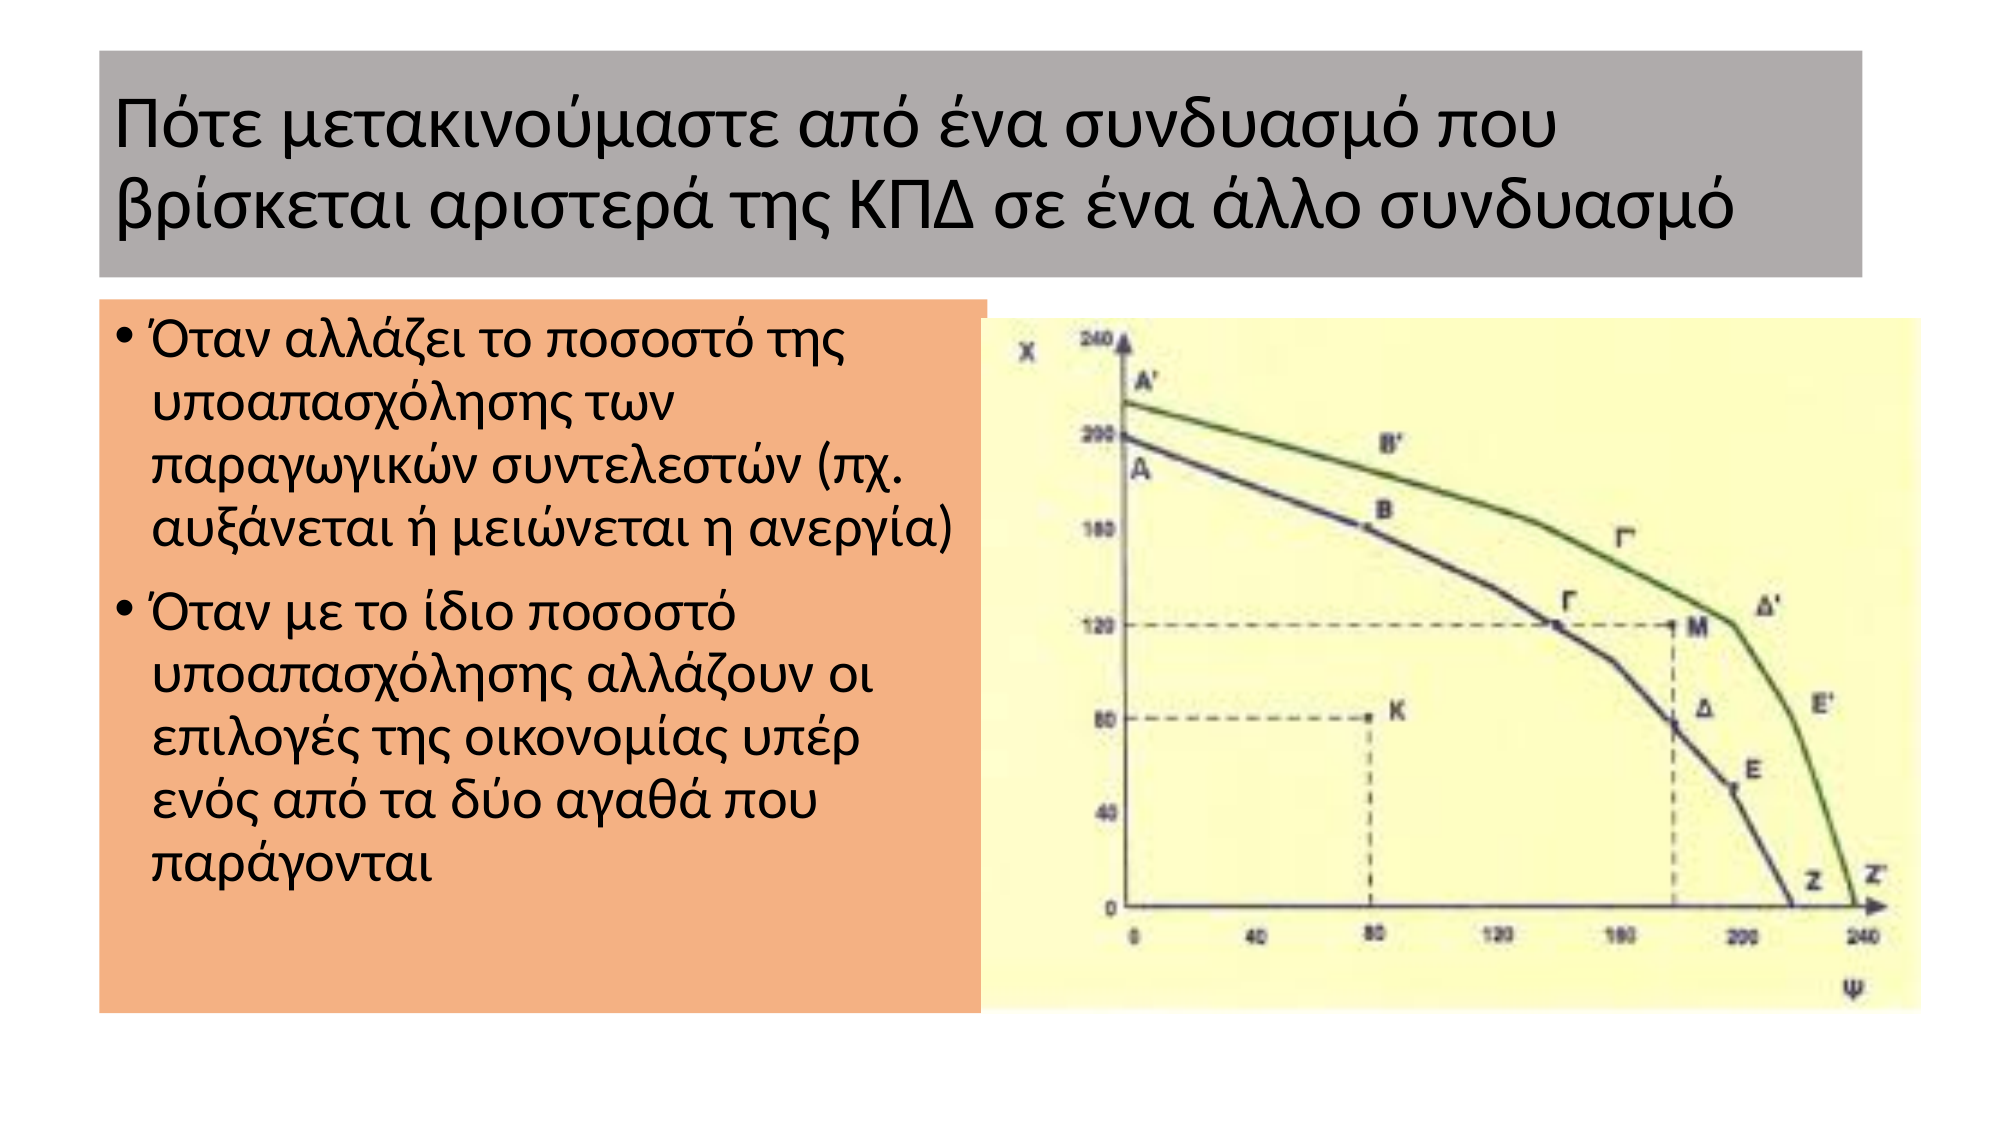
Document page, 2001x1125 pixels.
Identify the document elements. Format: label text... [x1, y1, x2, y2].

list Όταν αλλάζει το ποσοστό της υποαπασχόλησης των παραγωγικών συντελεστών (πχ. αυξάνεται ή μειώνεται η ανεργία) Όταν με το ίδιο ποσοστό υποαπασχόλησης αλλάζουν οι επιλογές της οικονομίας υπέρ ενός από τα δύο αγαθά που παράγονται [99, 299, 988, 1014]
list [981, 318, 1921, 1014]
title Πότε μετακινούμαστε από ένα συνδυασμό που βρίσκεται αριστερά της ΚΠΔ σε ένα άλλο συνδυασμό [99, 50, 1863, 278]
